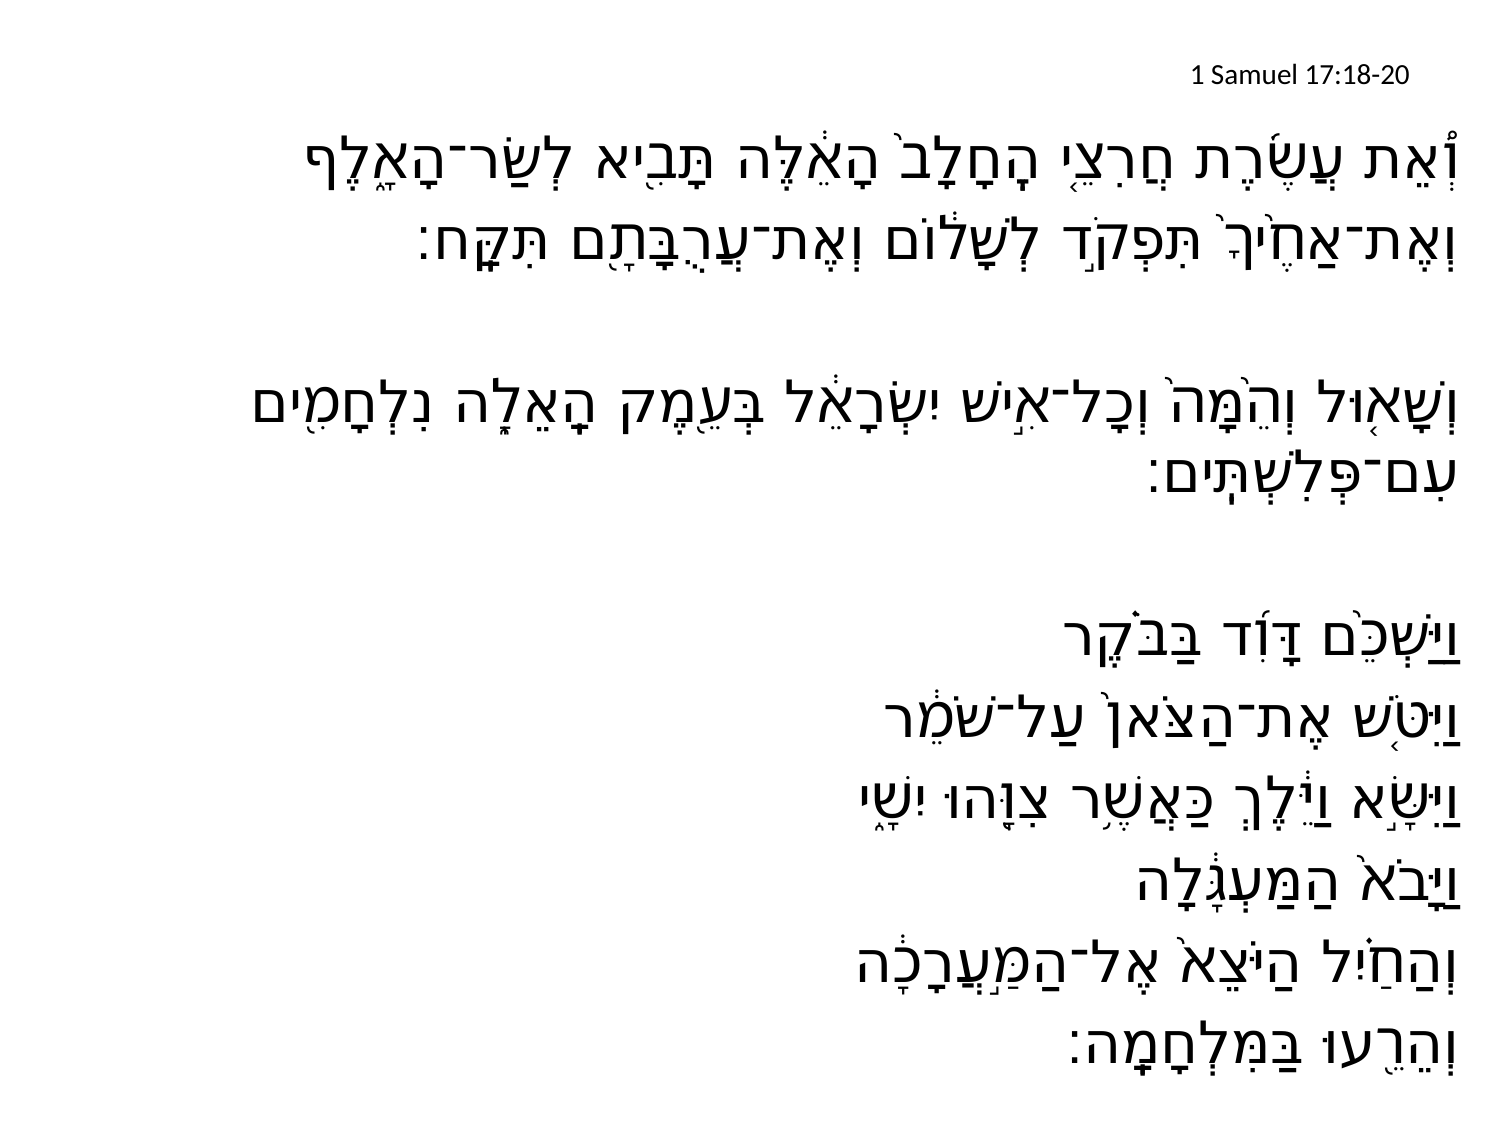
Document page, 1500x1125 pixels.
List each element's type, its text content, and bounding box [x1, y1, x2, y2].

list וְ֠אֵת עֲשֶׂ֜רֶת חֲרִצֵ֤י הֶֽחָלָב֙ הָאֵ֔לֶּה תָּבִ֖יא לְשַׂר־הָאָ֑לֶף וְאֶת־אַחֶ֙יךָ֙ תִּפְקֹ֣ד לְשָׁל֔וֹם וְאֶת־עֲרֻבָּתָ֖ם תִּקָּֽח׃ וְשָׁא֤וּל וְהֵ֙מָּה֙ וְכָל־אִ֣ישׁ יִשְׂרָאֵ֔ל בְּעֵ֖מֶק הָֽאֵלָ֑ה נִלְחָמִ֖ים עִם־פְּלִשְׁתִּֽים׃ וַיַּשְׁכֵּ֨ם דָּוִ֜ד בַּבֹּ֗קֶר וַיִּטֹּ֤שׁ אֶת־הַצֹּאן֙ עַל־שֹׁמֵ֔ר וַיִּשָּׂ֣א וַיֵּ֔לֶךְ כַּאֲשֶׁ֥ר צִוָּ֖הוּ יִשָׁ֑י וַיָּבֹא֙ הַמַּעְגָּ֔לָה וְהַחַ֗יִל הַיֹּצֵא֙ אֶל־הַמַּ֣עֲרָכָ֔ה וְהֵרֵ֖עוּ בַּמִּלְחָמָֽה׃ [12, 112, 1475, 1100]
title 1 Samuel 17:18-20 [75, 45, 1425, 100]
